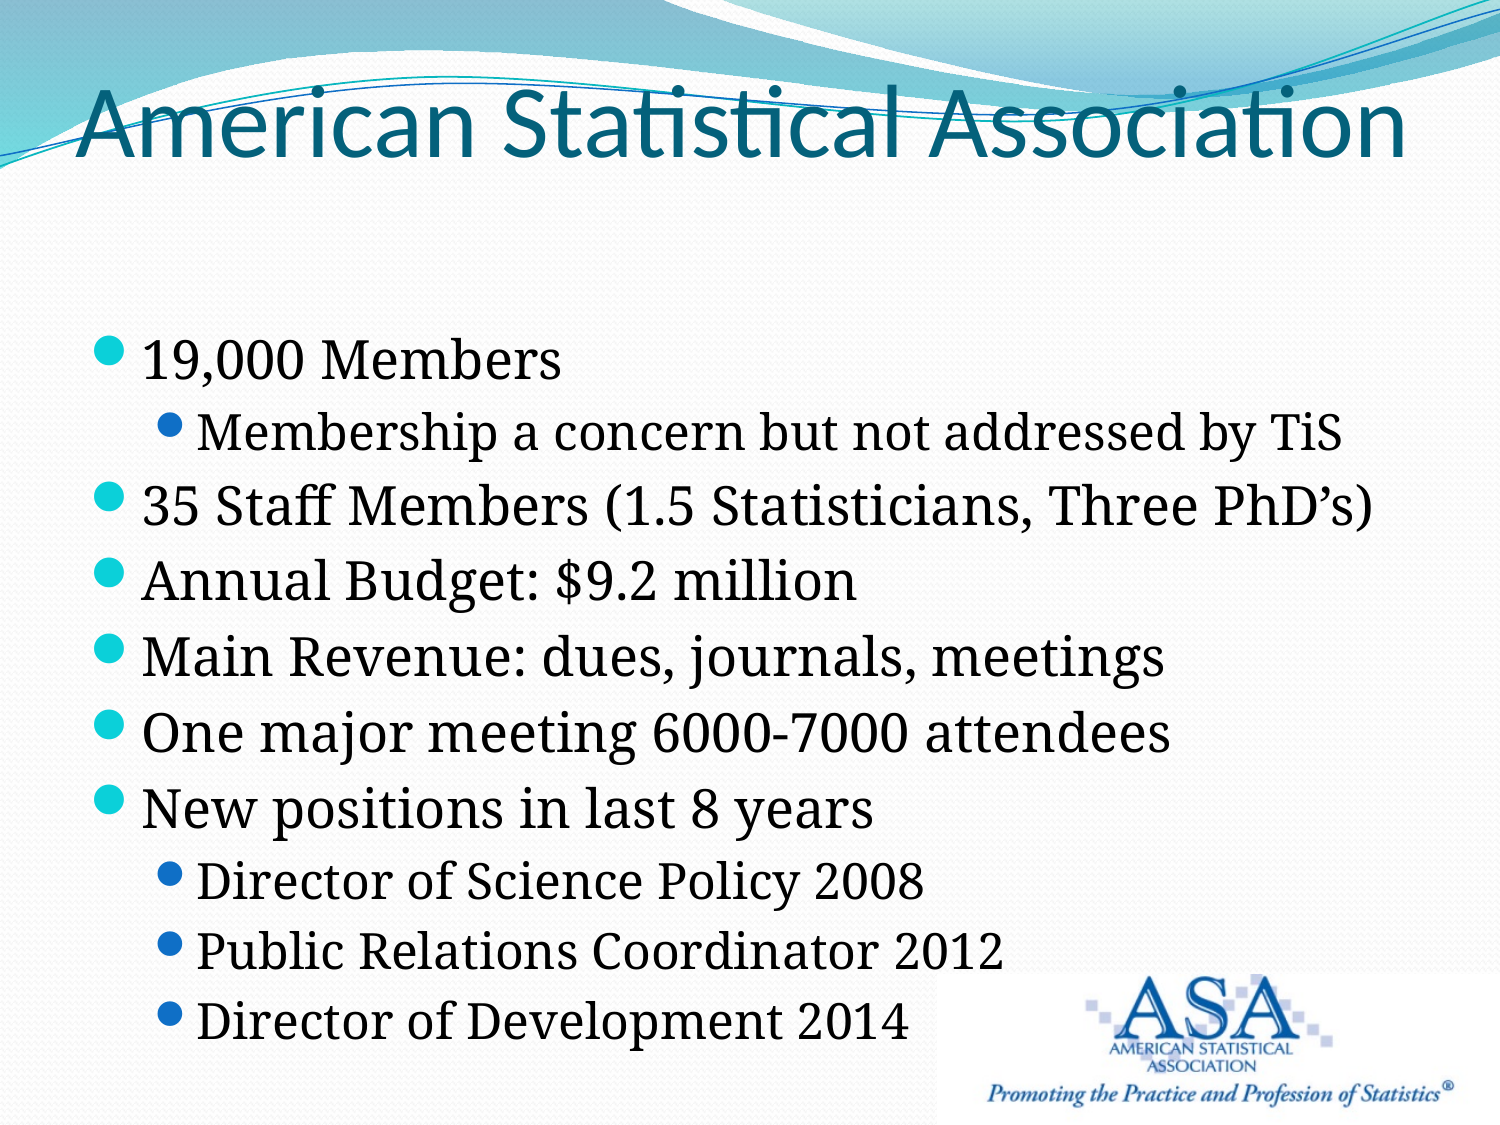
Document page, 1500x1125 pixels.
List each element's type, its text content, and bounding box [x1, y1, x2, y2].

list 19,000 Members Membership a concern but not addressed by TiS 35 Staff Members (1.5 Statisticians, Three PhD’s) Annual Budget: $9.2 million Main Revenue: dues, journals, meetings One major meeting 6000-7000 attendees New positions in last 8 years Director of Science Policy 2008 Public Relations Coordinator 2012 Director of Development 2014 [75, 317, 1425, 1088]
picture [937, 974, 1500, 1125]
title American Statistical Association [75, 115, 1425, 303]
